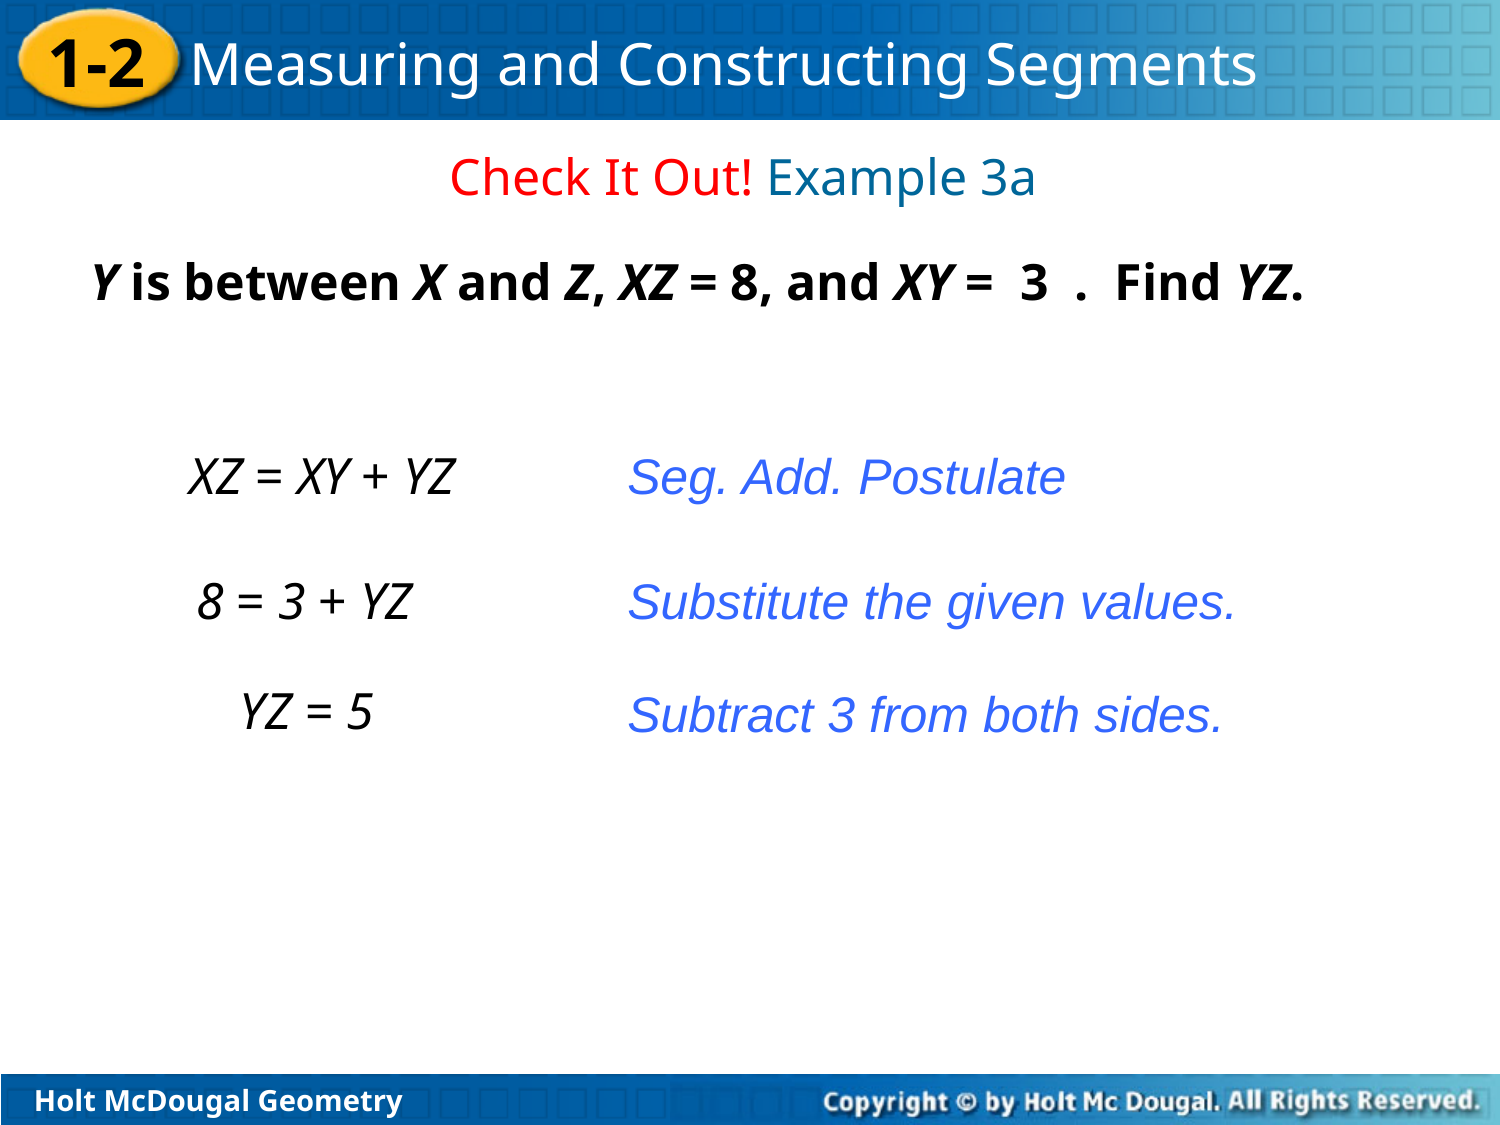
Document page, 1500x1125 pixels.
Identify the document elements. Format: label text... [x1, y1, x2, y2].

text_box YZ = 5 [225, 672, 638, 748]
picture [0, 0, 1500, 120]
text_box Y is between X and Z, XZ = 8, and XY = 3 . Find YZ. [74, 224, 1427, 318]
text_box Subtract 3 from both sides. [612, 674, 1438, 750]
text_box Seg. Add. Postulate [612, 437, 1250, 513]
picture [1, 1074, 1500, 1125]
text_box 8 = 3 + YZ [181, 562, 669, 638]
text_box Check It Out! Example 3a [0, 137, 1500, 213]
text_box XZ = XY + YZ [174, 437, 612, 513]
text_box Substitute the given values. [669, 562, 1438, 638]
